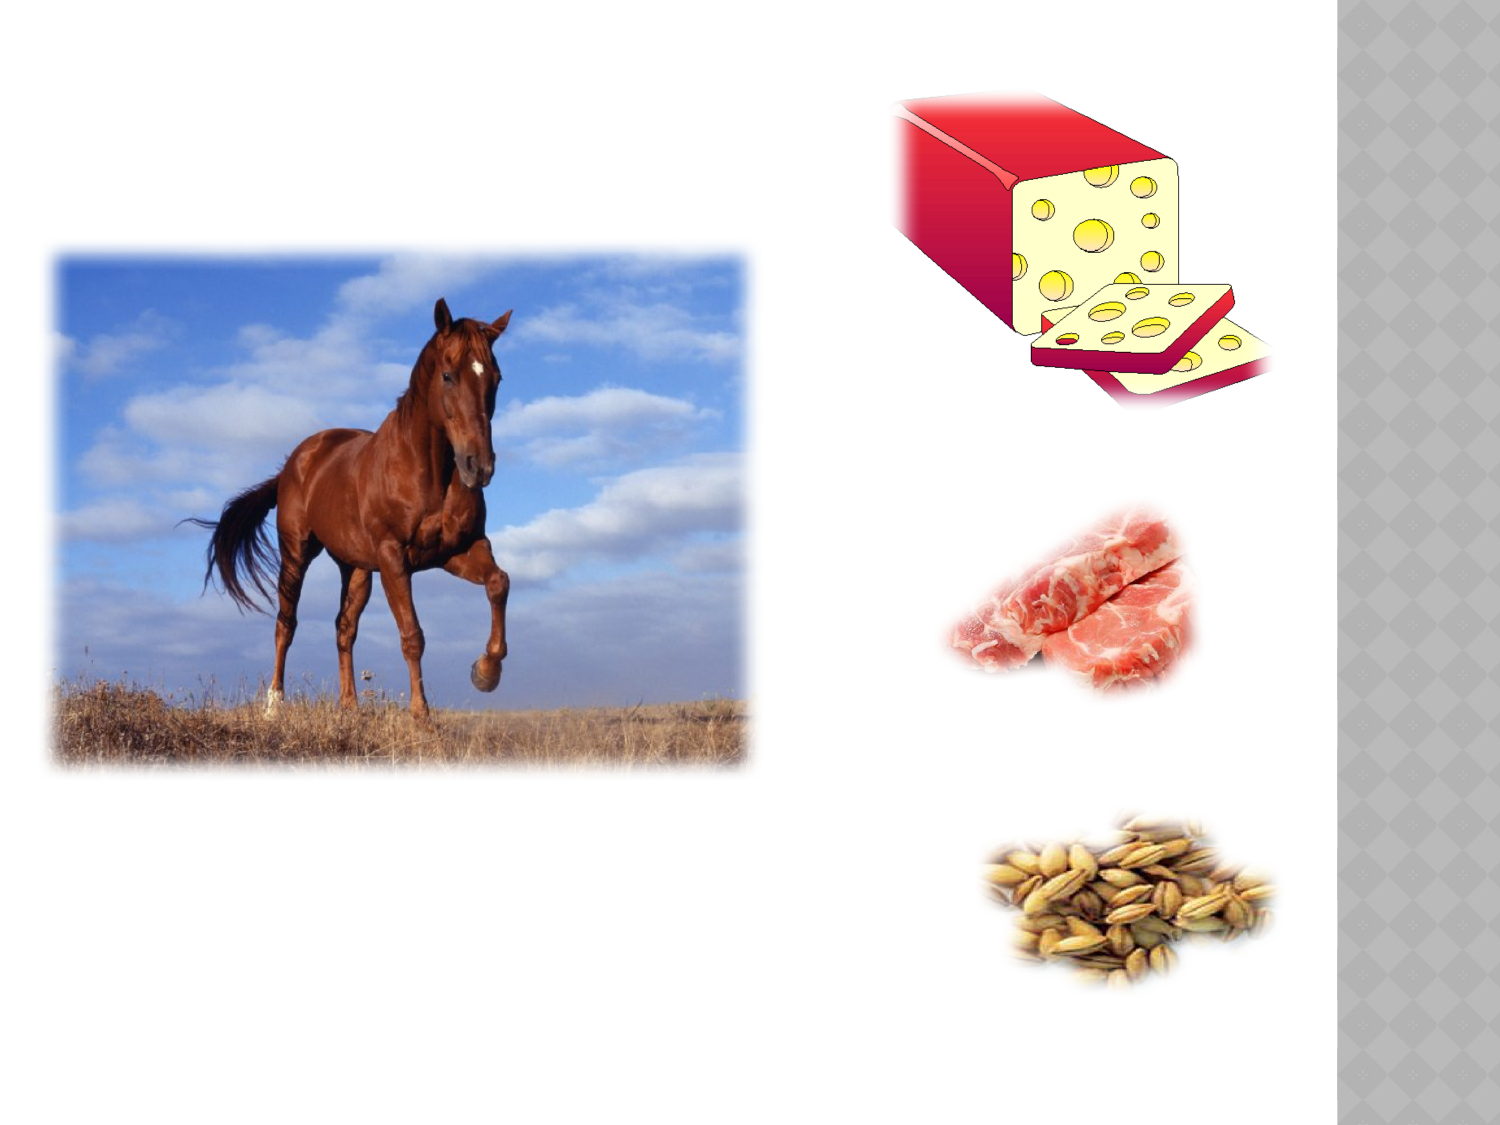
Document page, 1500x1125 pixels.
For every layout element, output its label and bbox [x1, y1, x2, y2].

picture [924, 486, 1221, 711]
picture [36, 237, 763, 781]
picture [936, 774, 1320, 1095]
picture [886, 87, 1276, 413]
